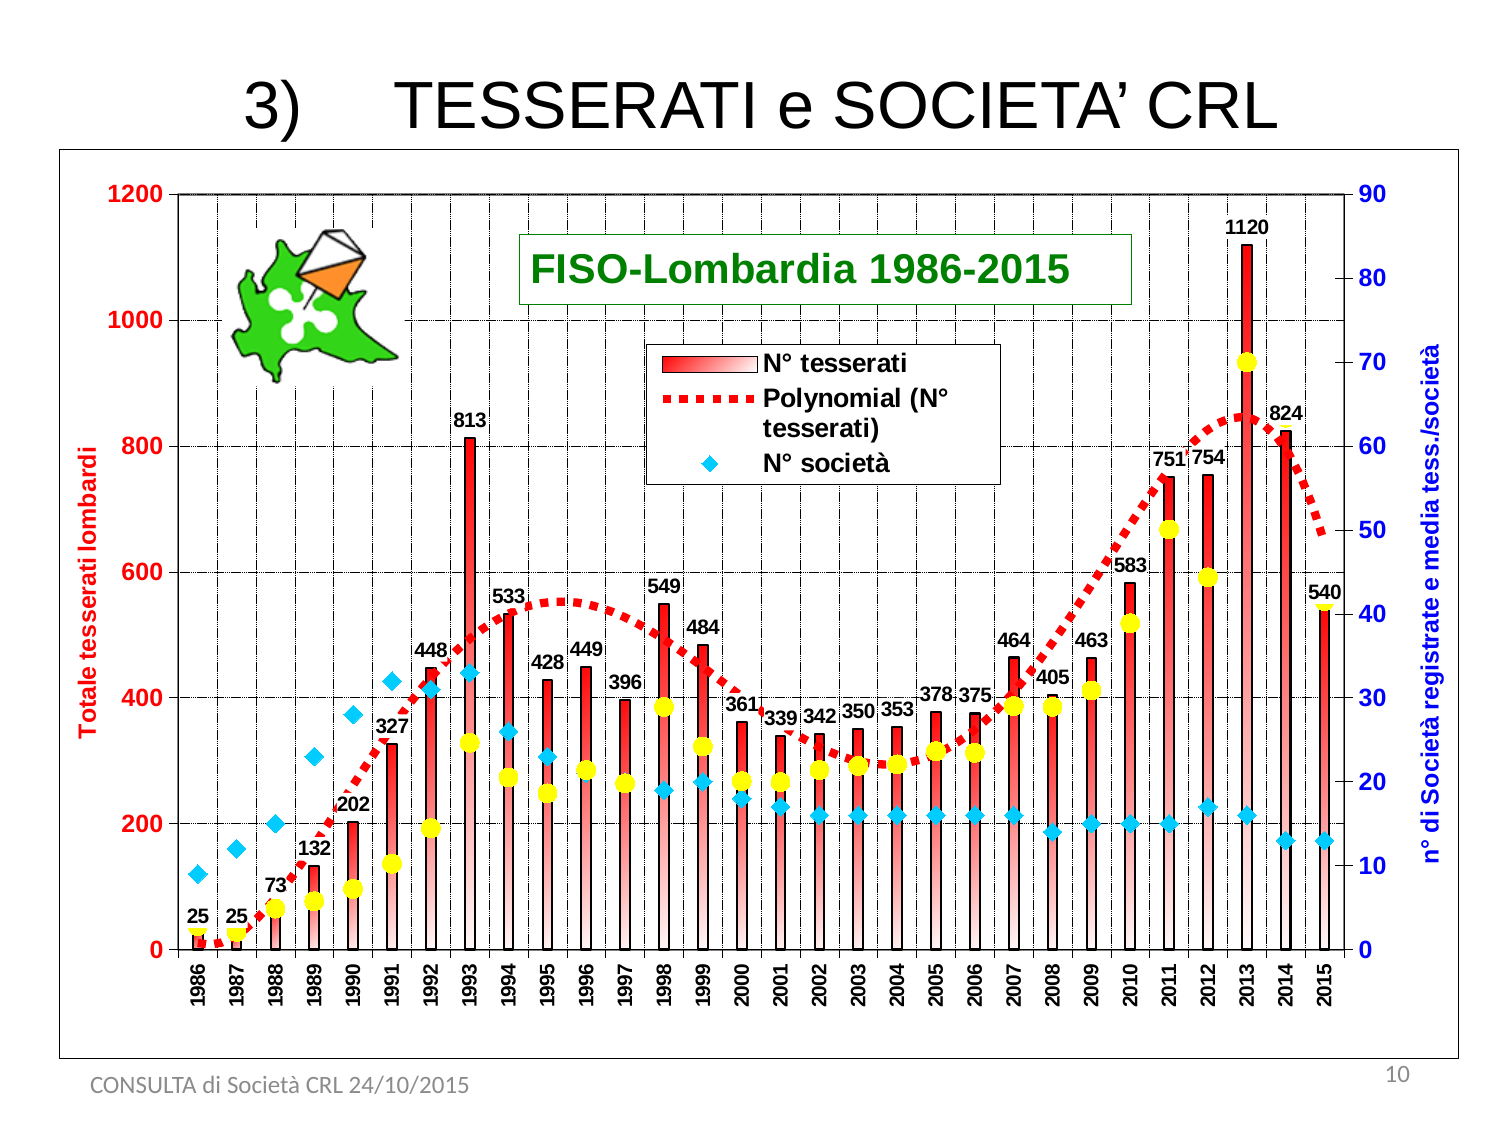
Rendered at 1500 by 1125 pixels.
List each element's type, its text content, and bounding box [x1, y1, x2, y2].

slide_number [75, 1066, 609, 1125]
text_box 3) TESSERATI e SOCIETA’ CRL [194, 54, 1329, 147]
chart [58, 148, 1459, 1059]
slide_number 10 [1074, 1066, 1425, 1103]
